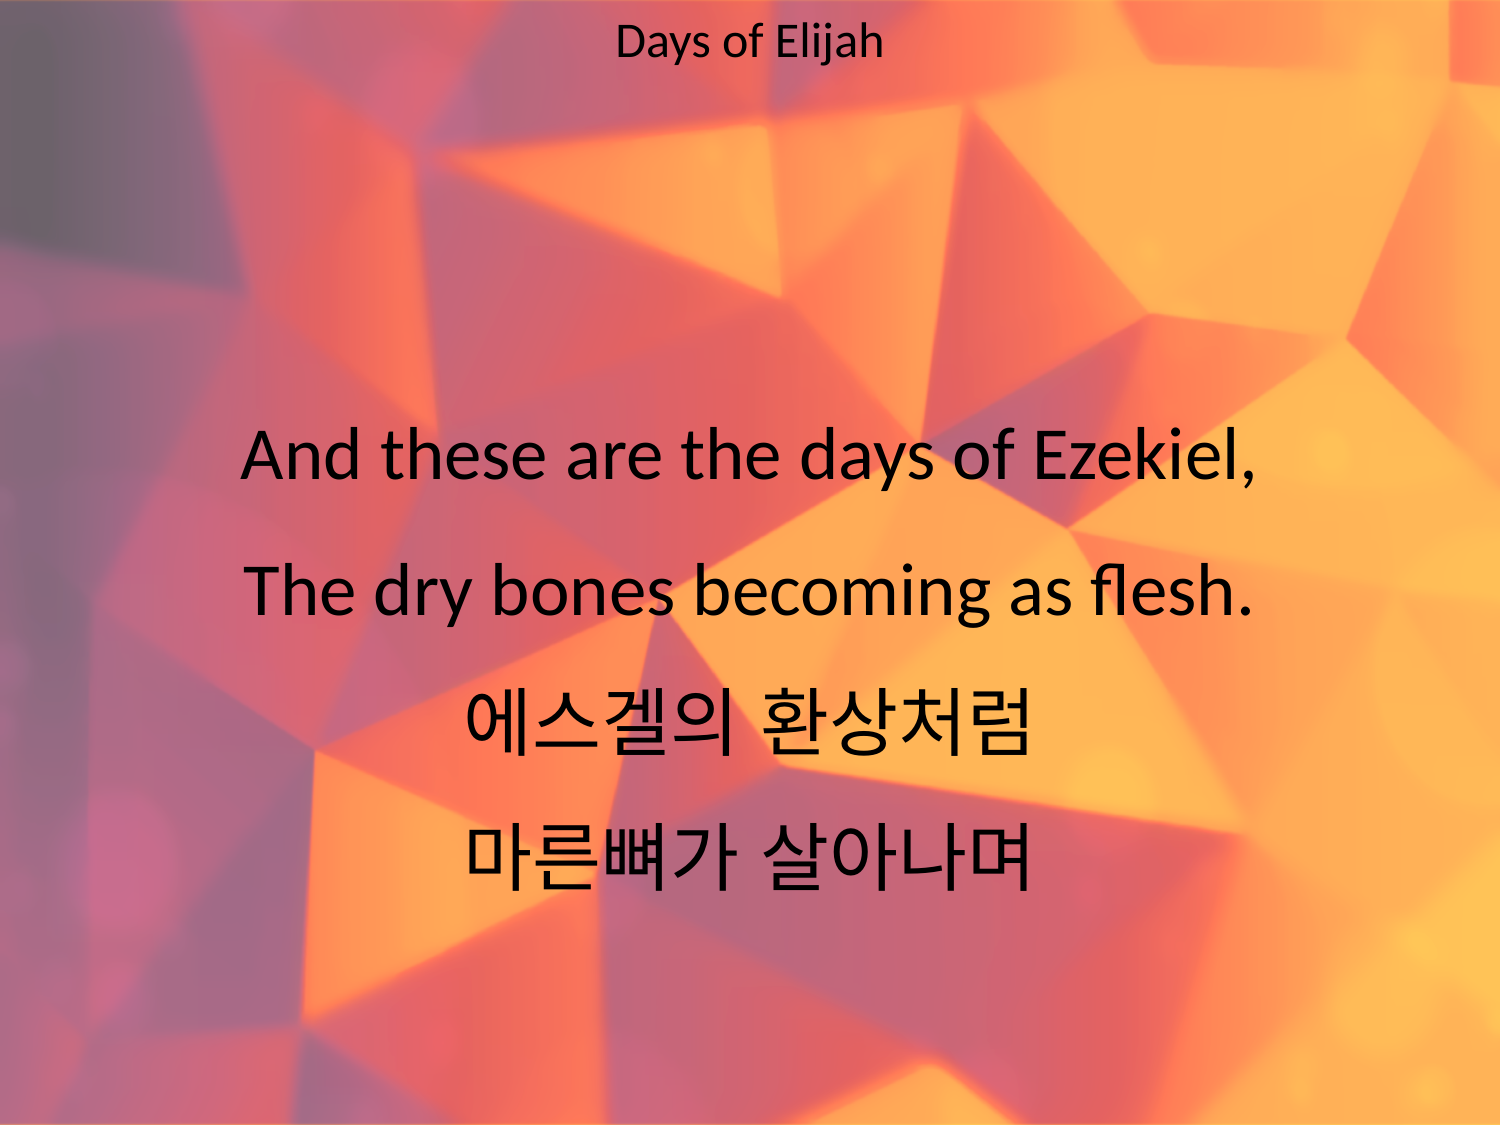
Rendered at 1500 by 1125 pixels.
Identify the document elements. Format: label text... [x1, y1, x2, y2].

list Days of Elijah [0, 0, 1500, 75]
list And these are the days of Ezekiel, The dry bones becoming as flesh. 에스겔의 환상처럼 마른뼈가 살아나며 [0, 149, 1500, 1110]
